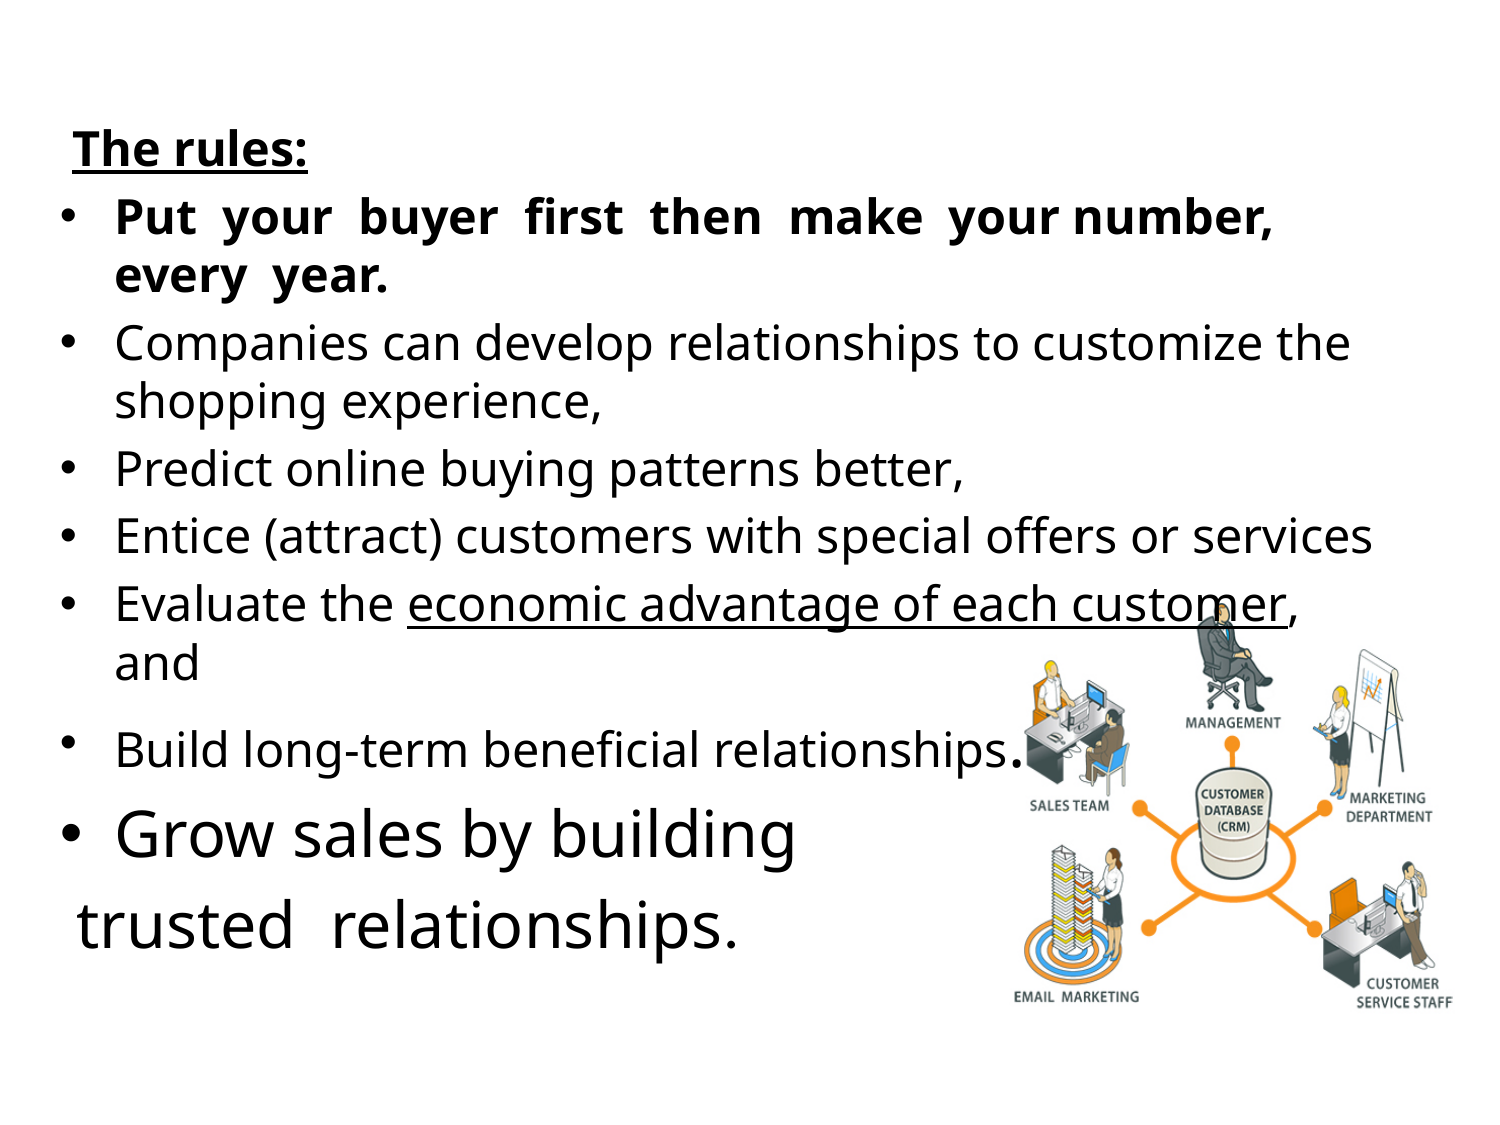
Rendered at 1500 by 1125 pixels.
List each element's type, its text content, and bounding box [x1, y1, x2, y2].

picture [1009, 602, 1465, 1015]
text_box The rules: Put your buyer first then make your number, every year. Companies can develop relationships to customize the shopping experience, Predict online buying patterns better, Entice (attract) customers with special offers or services Evaluate the economic advantage of each customer, and Build long-term beneficial relationships. Grow sales by building trusted relationships. [44, 42, 1395, 981]
